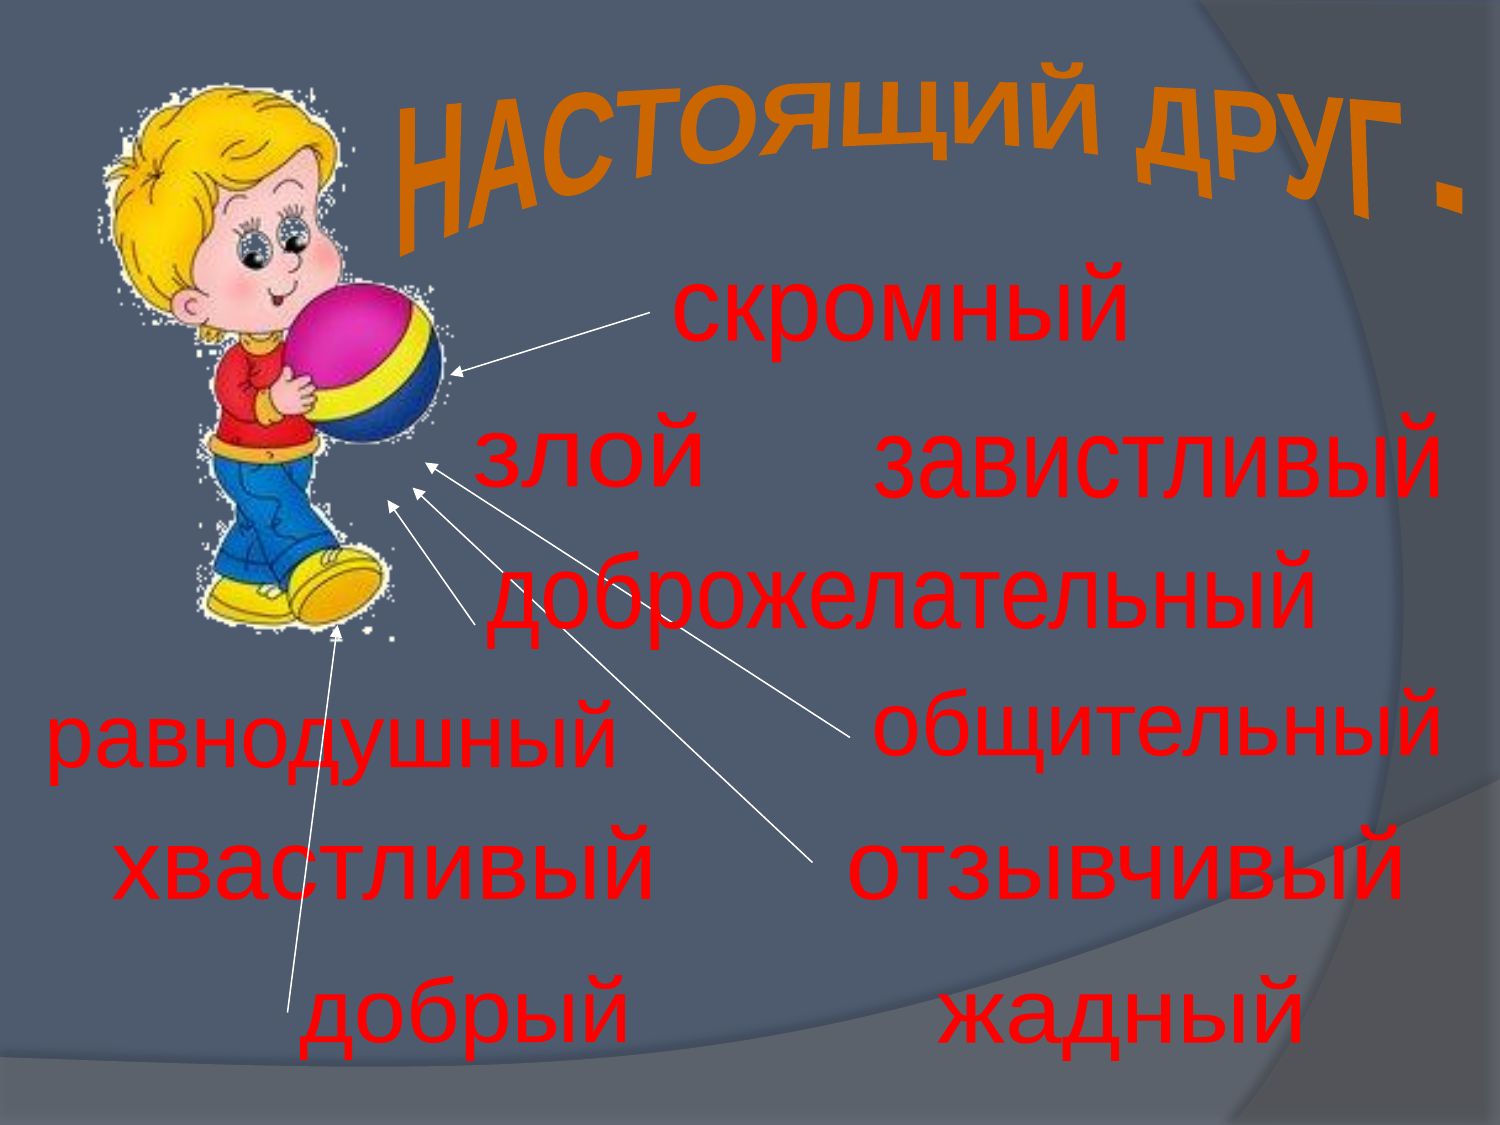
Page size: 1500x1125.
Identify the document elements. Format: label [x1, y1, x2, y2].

picture [0, 49, 568, 667]
